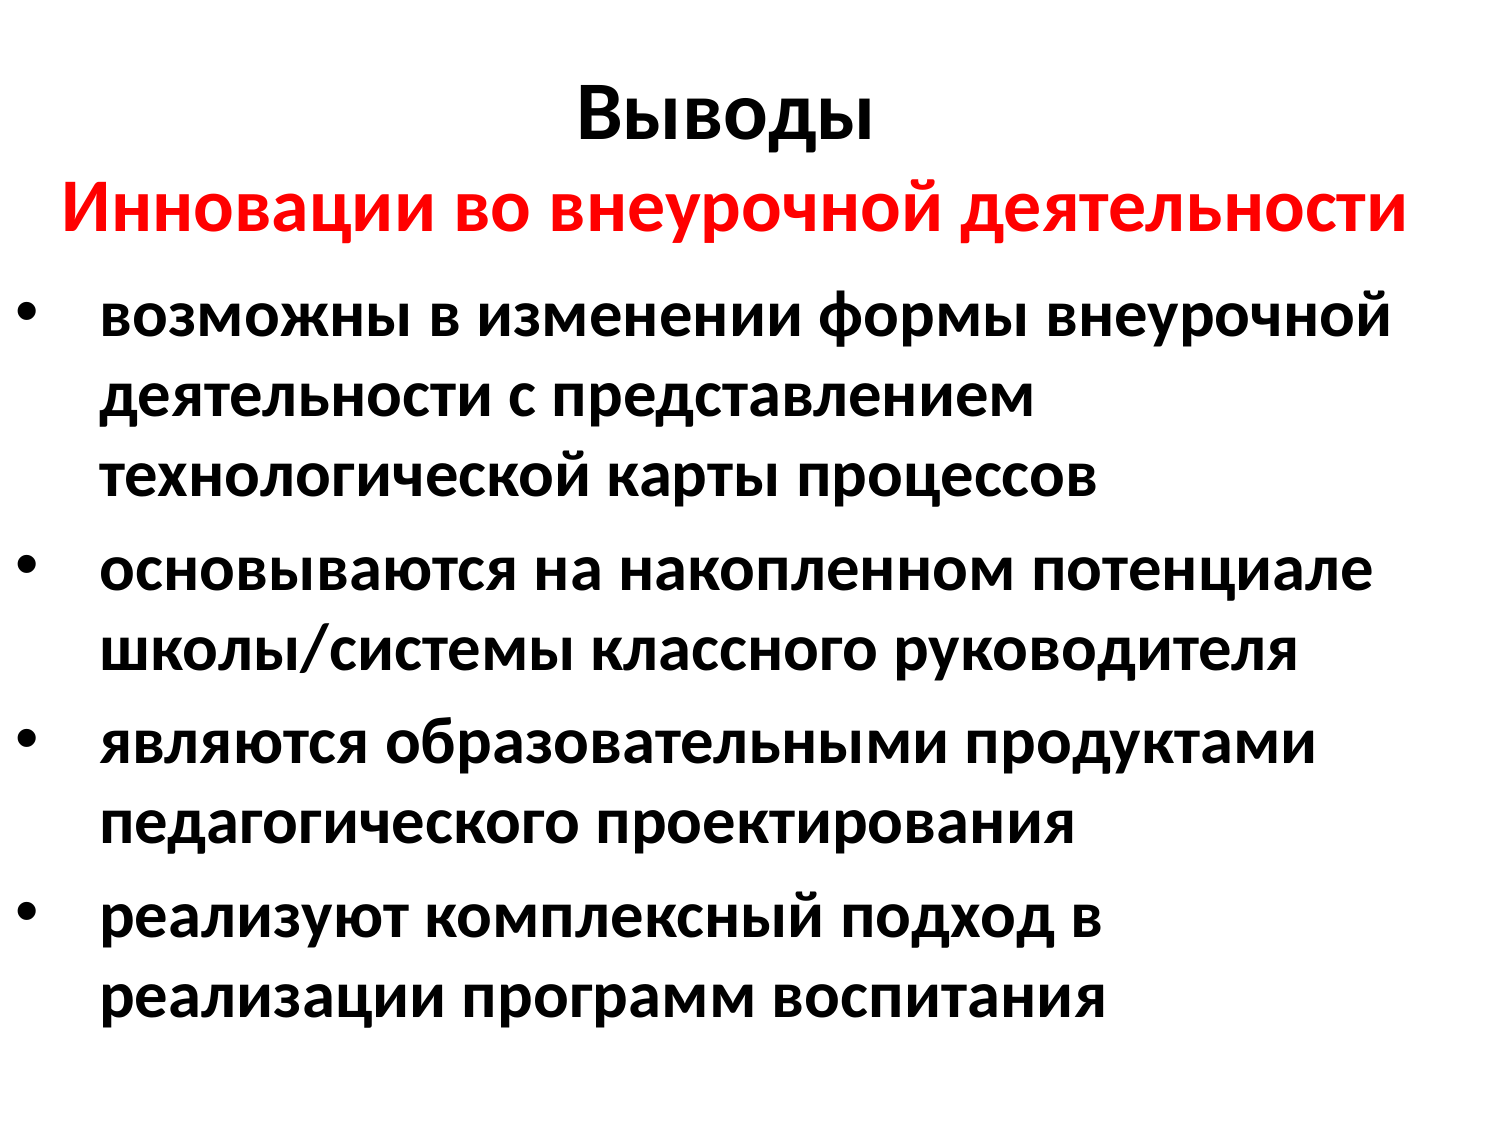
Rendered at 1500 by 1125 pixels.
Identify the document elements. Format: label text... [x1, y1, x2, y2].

list возможны в изменении формы внеурочной деятельности с представлением технологической карты процессов основываются на накопленном потенциале школы/системы классного руководителя являются образовательными продуктами педагогического проектирования реализуют комплексный подход в реализации программ воспитания [0, 262, 1454, 1125]
title Выводы Инновации во внеурочной деятельности [46, 45, 1425, 258]
